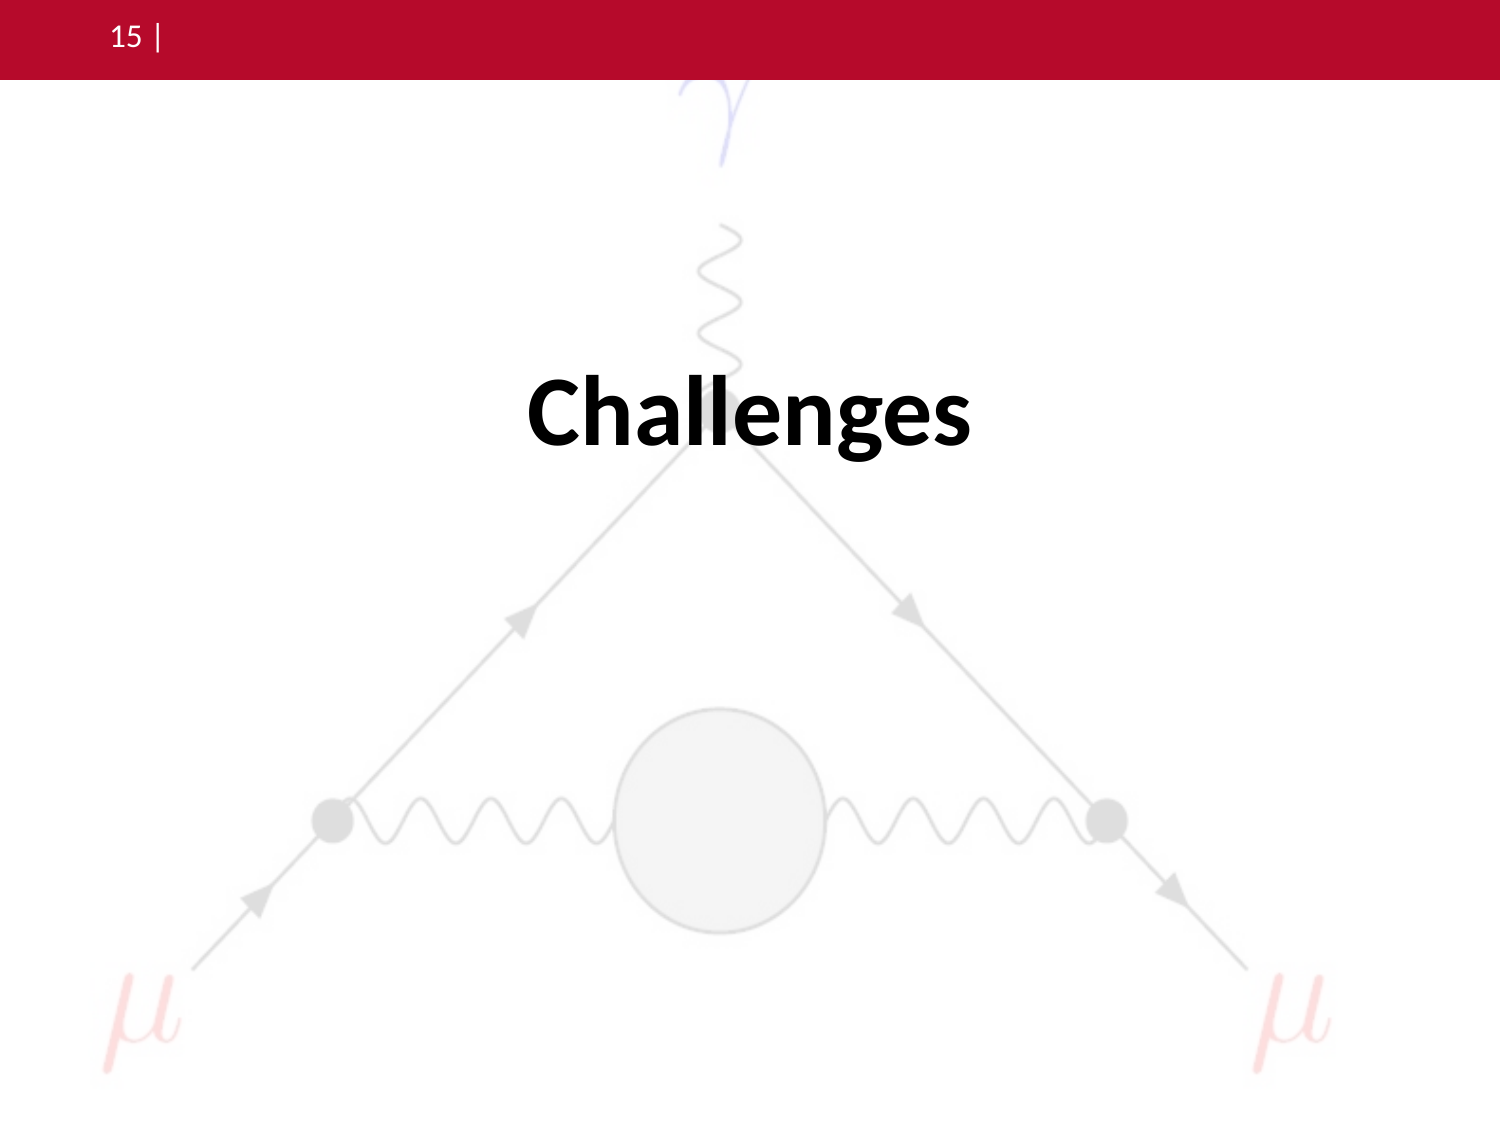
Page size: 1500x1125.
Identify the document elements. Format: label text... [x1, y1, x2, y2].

text_box Challenges [271, 338, 1229, 473]
subtitle 15 | [94, 7, 1457, 70]
text_box [0, 0, 1500, 79]
